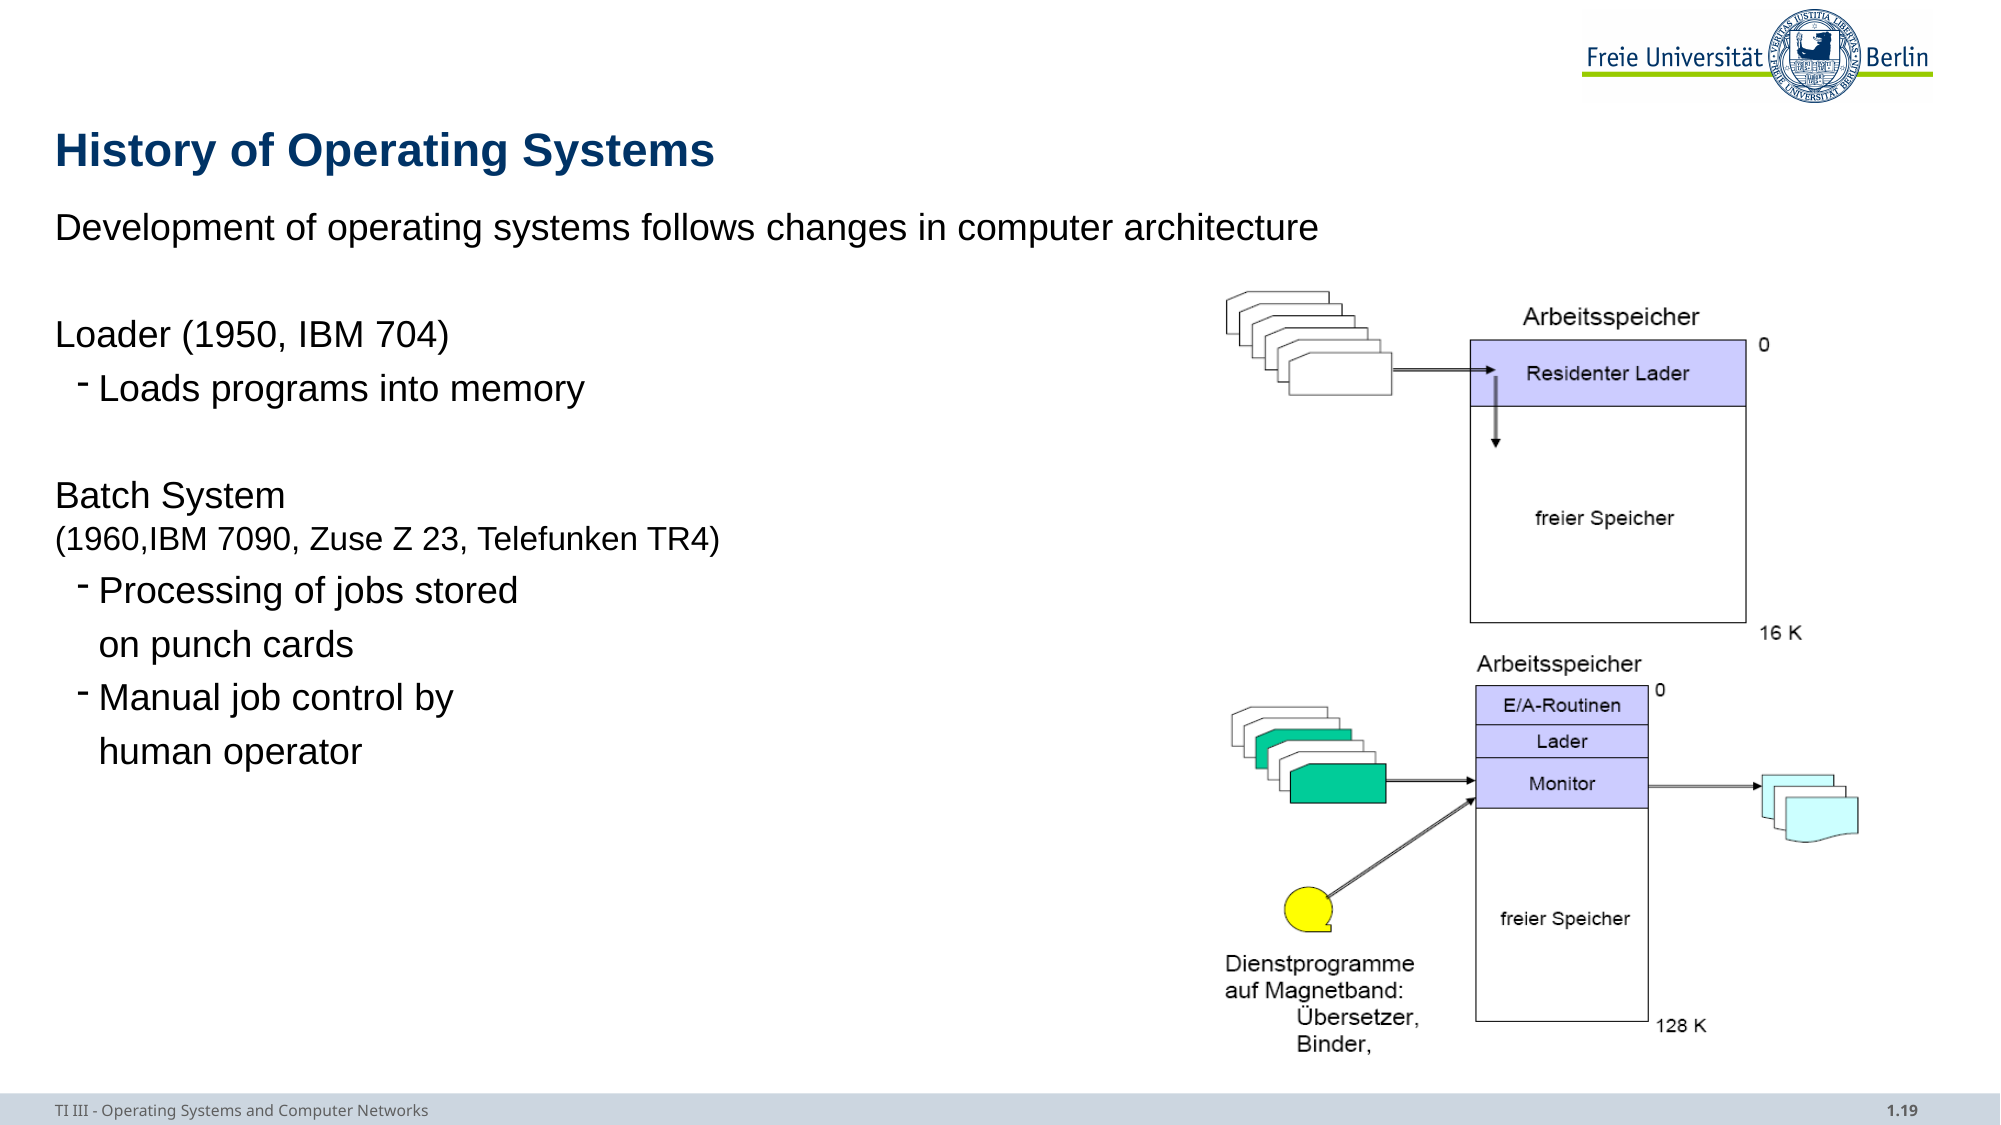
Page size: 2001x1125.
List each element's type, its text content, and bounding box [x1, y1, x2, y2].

picture [1582, 9, 1933, 103]
footer TI III - Operating Systems and Computer Networks [54, 1093, 1363, 1125]
list Development of operating systems follows changes in computer architecture Loader (1950, IBM 704) Loads programs into memory Batch System (1960,IBM 7090, Zuse Z 23, Telefunken TR4) Processing of jobs stored on punch cards Manual job control by human operator [54, 201, 1946, 1064]
picture [1212, 281, 1875, 1059]
title History of Operating Systems [54, 117, 1946, 188]
